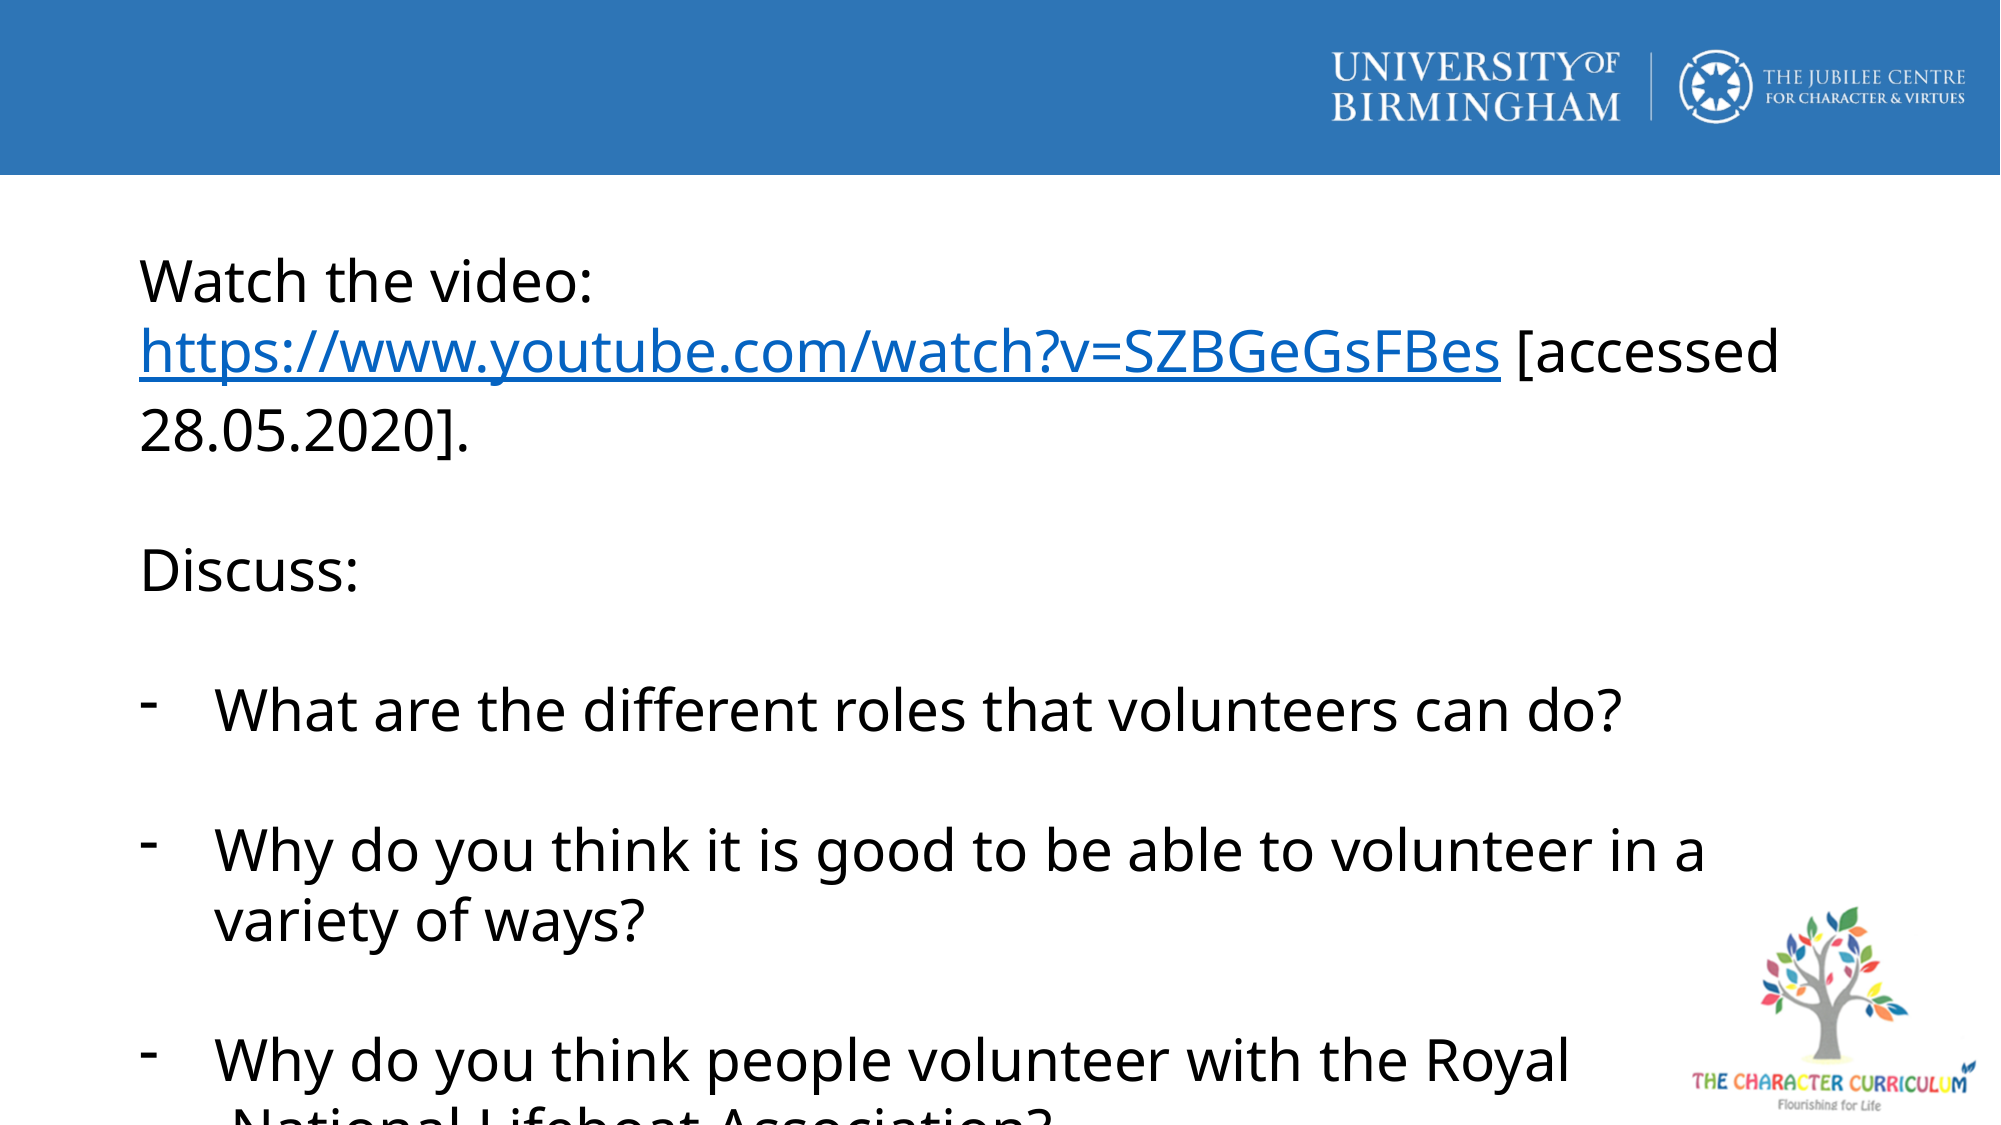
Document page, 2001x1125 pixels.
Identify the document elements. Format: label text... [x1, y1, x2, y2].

picture [0, 0, 2000, 177]
text_box Watch the video: https://www.youtube.com/watch?v=SZBGeGsFBes [accessed 28.05.2020]. Discuss: What are the different roles that volunteers can do? Why do you think it is good to be able to volunteer in a variety of ways? Why do you think people volunteer with the Royal National Lifeboat Association? [124, 236, 1899, 1125]
picture [1676, 892, 2000, 1125]
